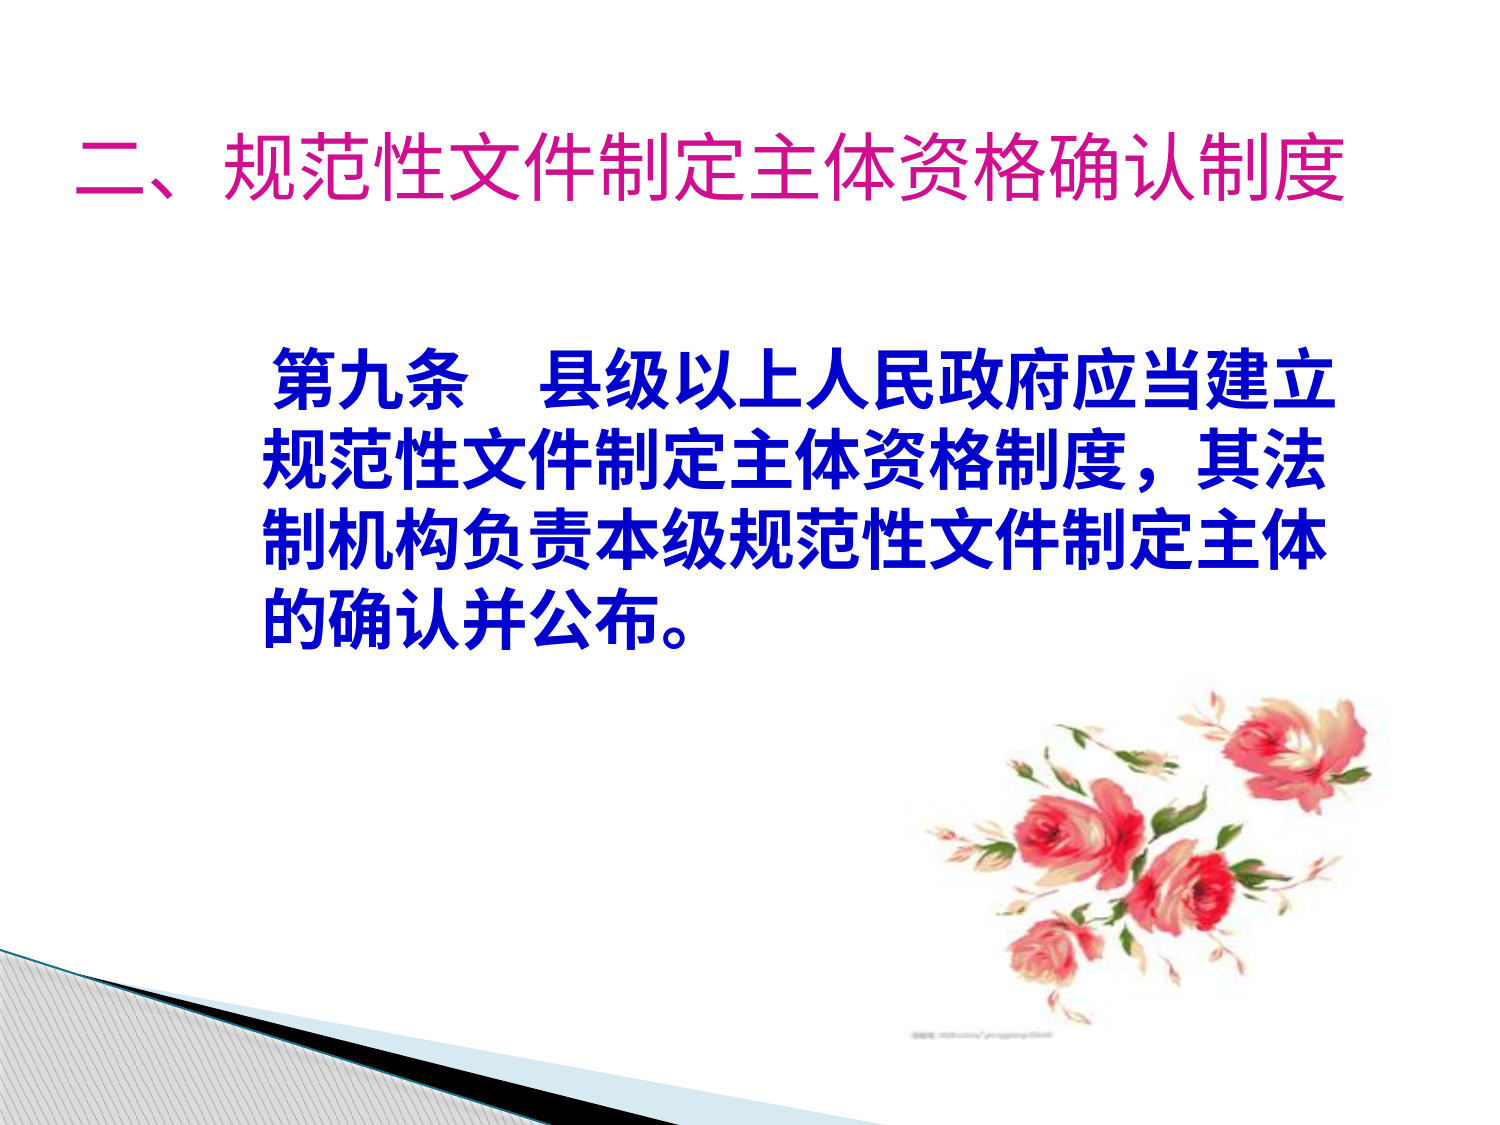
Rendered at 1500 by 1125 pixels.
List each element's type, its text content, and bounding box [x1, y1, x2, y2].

text_box 二、规范性文件制定主体资格确认制度 [57, 113, 1365, 219]
text_box [395, 385, 426, 501]
list 第九条 县级以上人民政府应当建立规范性文件制定主体资格制度，其法制机构负责本级规范性文件制定主体的确认并公布。 [185, 329, 1388, 705]
picture [903, 668, 1405, 1048]
